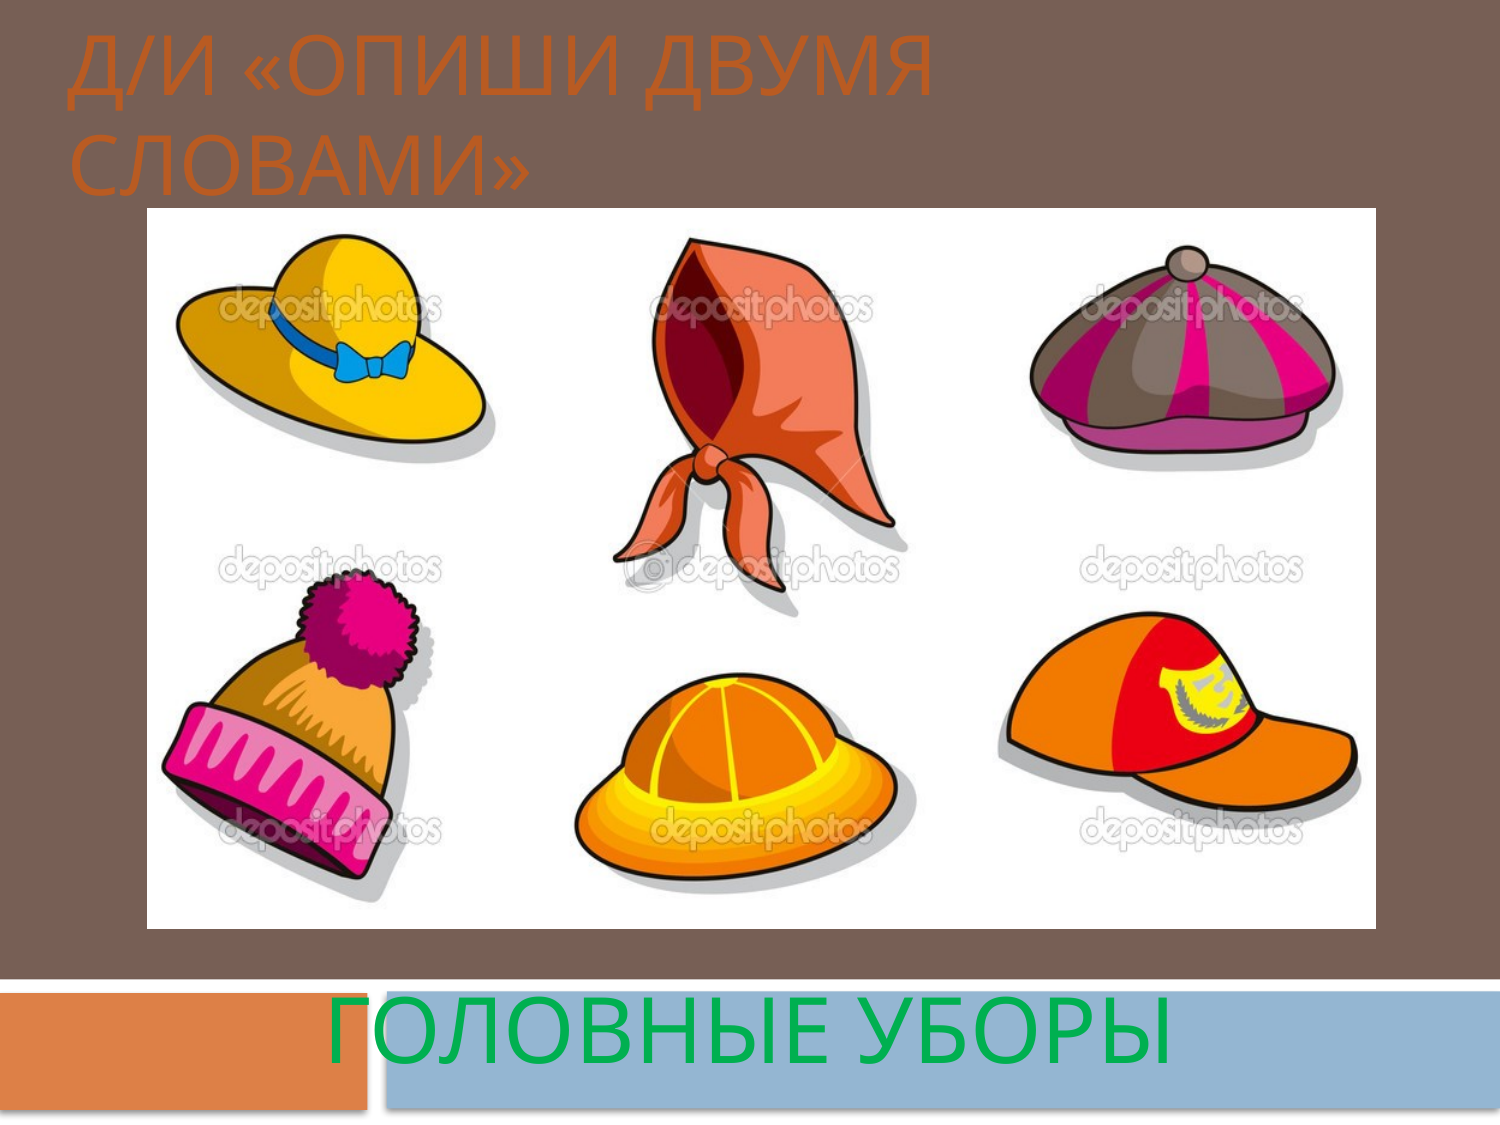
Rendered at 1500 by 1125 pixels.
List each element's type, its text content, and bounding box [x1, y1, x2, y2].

title Д/и «Опиши двумя словами» [53, 0, 1436, 220]
text_box ГОЛОВНЫЕ УБОРЫ [147, 964, 1353, 1089]
picture [147, 207, 1377, 930]
